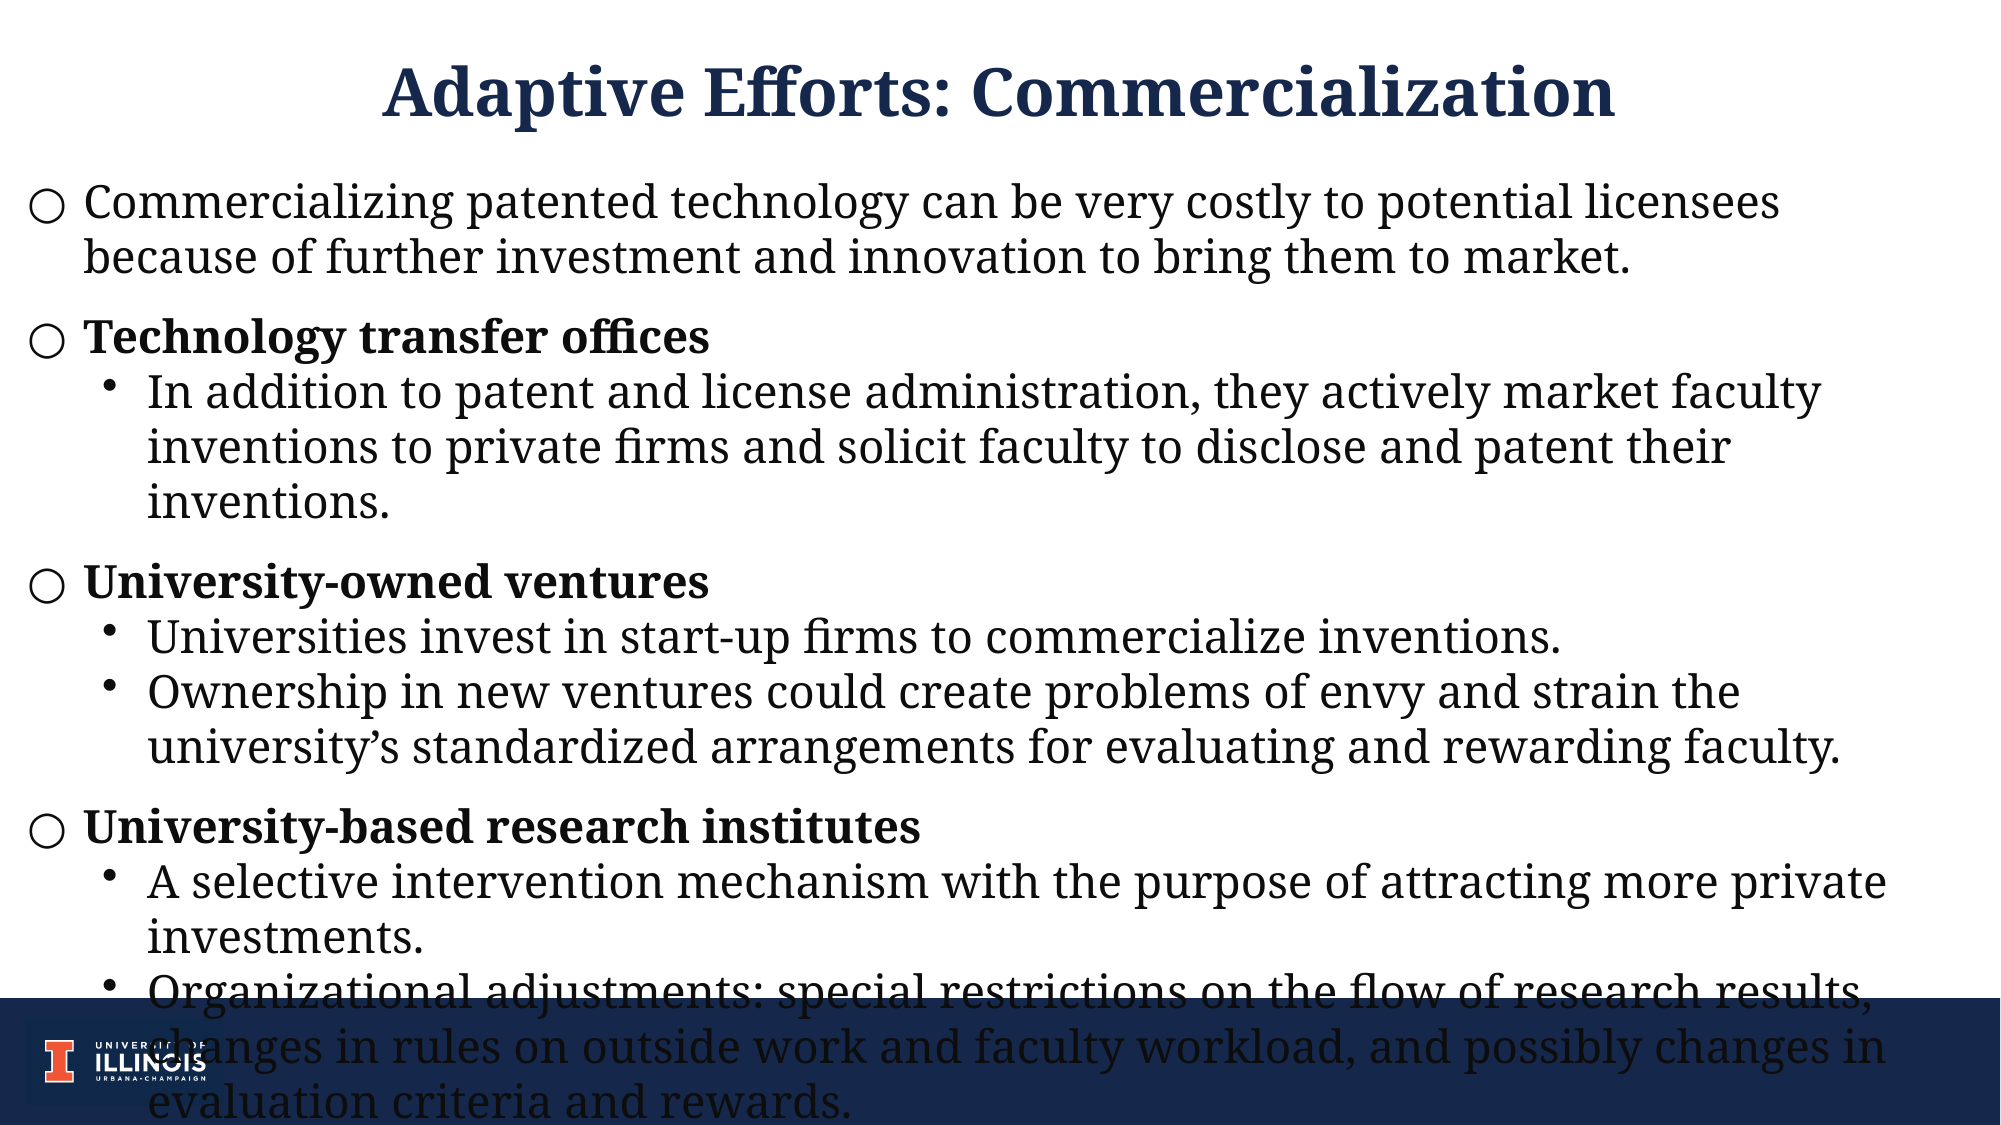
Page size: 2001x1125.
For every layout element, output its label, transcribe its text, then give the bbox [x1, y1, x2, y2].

picture [25, 1018, 224, 1105]
text_box Commercializing patented technology can be very costly to potential licensees because of further investment and innovation to bring them to market. Technology transfer offices In addition to patent and license administration, they actively market faculty inventions to private firms and solicit faculty to disclose and patent their inventions. University-owned ventures Universities invest in start-up firms to commercialize inventions. Ownership in new ventures could create problems of envy and strain the university’s standardized arrangements for evaluating and rewarding faculty. University-based research institutes A selective intervention mechanism with the purpose of attracting more private investments. Organizational adjustments: special restrictions on the flow of research results, changes in rules on outside work and faculty workload, and possibly changes in evaluation criteria and rewards. [26, 173, 1955, 952]
text_box Adaptive Efforts: Commercialization [0, 42, 2000, 138]
